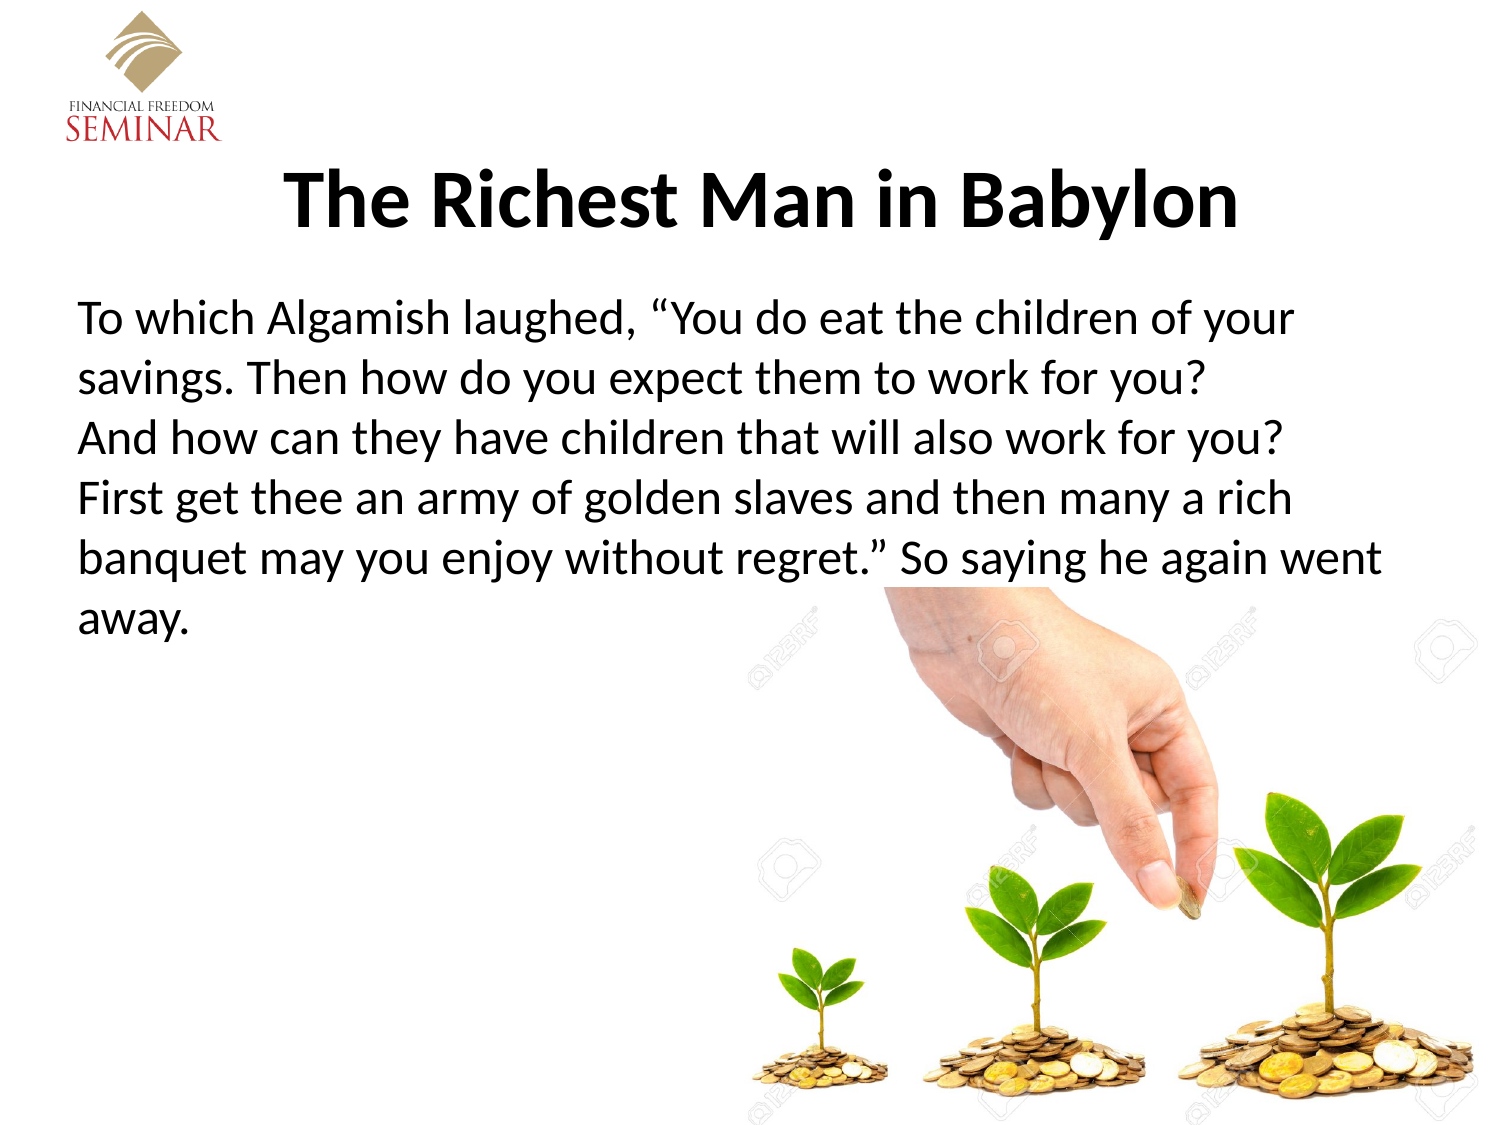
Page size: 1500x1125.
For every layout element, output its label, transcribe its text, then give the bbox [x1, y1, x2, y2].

picture [0, 0, 288, 150]
picture [724, 586, 1500, 1125]
text_box To which Algamish laughed, “You do eat the children of your savings. Then how do you expect them to work for you? And how can they have children that will also work for you? First get thee an army of golden slaves and then many a rich banquet may you enjoy without regret.” So saying he again went away. [62, 237, 1438, 653]
title The Richest Man in Babylon [87, 99, 1438, 237]
